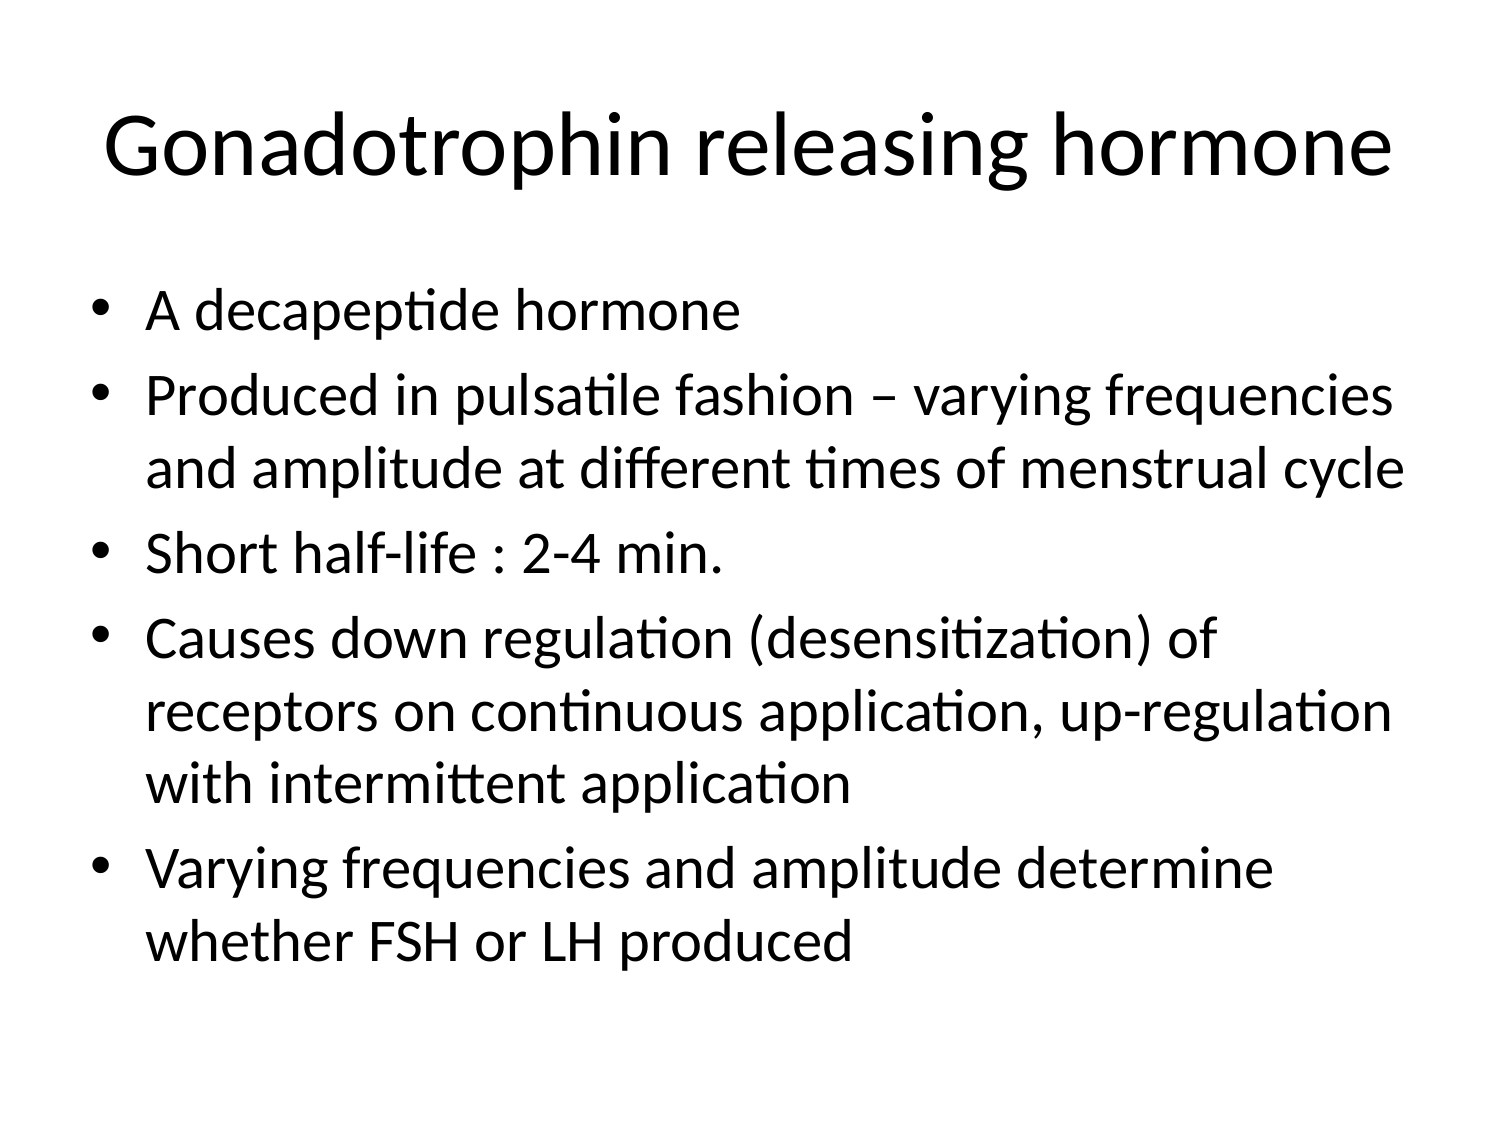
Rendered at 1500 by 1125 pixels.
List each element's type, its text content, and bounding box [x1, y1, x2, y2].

title Gonadotrophin releasing hormone [75, 45, 1425, 233]
list A decapeptide hormone Produced in pulsatile fashion – varying frequencies and amplitude at different times of menstrual cycle Short half-life : 2-4 min. Causes down regulation (desensitization) of receptors on continuous application, up-regulation with intermittent application Varying frequencies and amplitude determine whether FSH or LH produced [75, 262, 1425, 1005]
